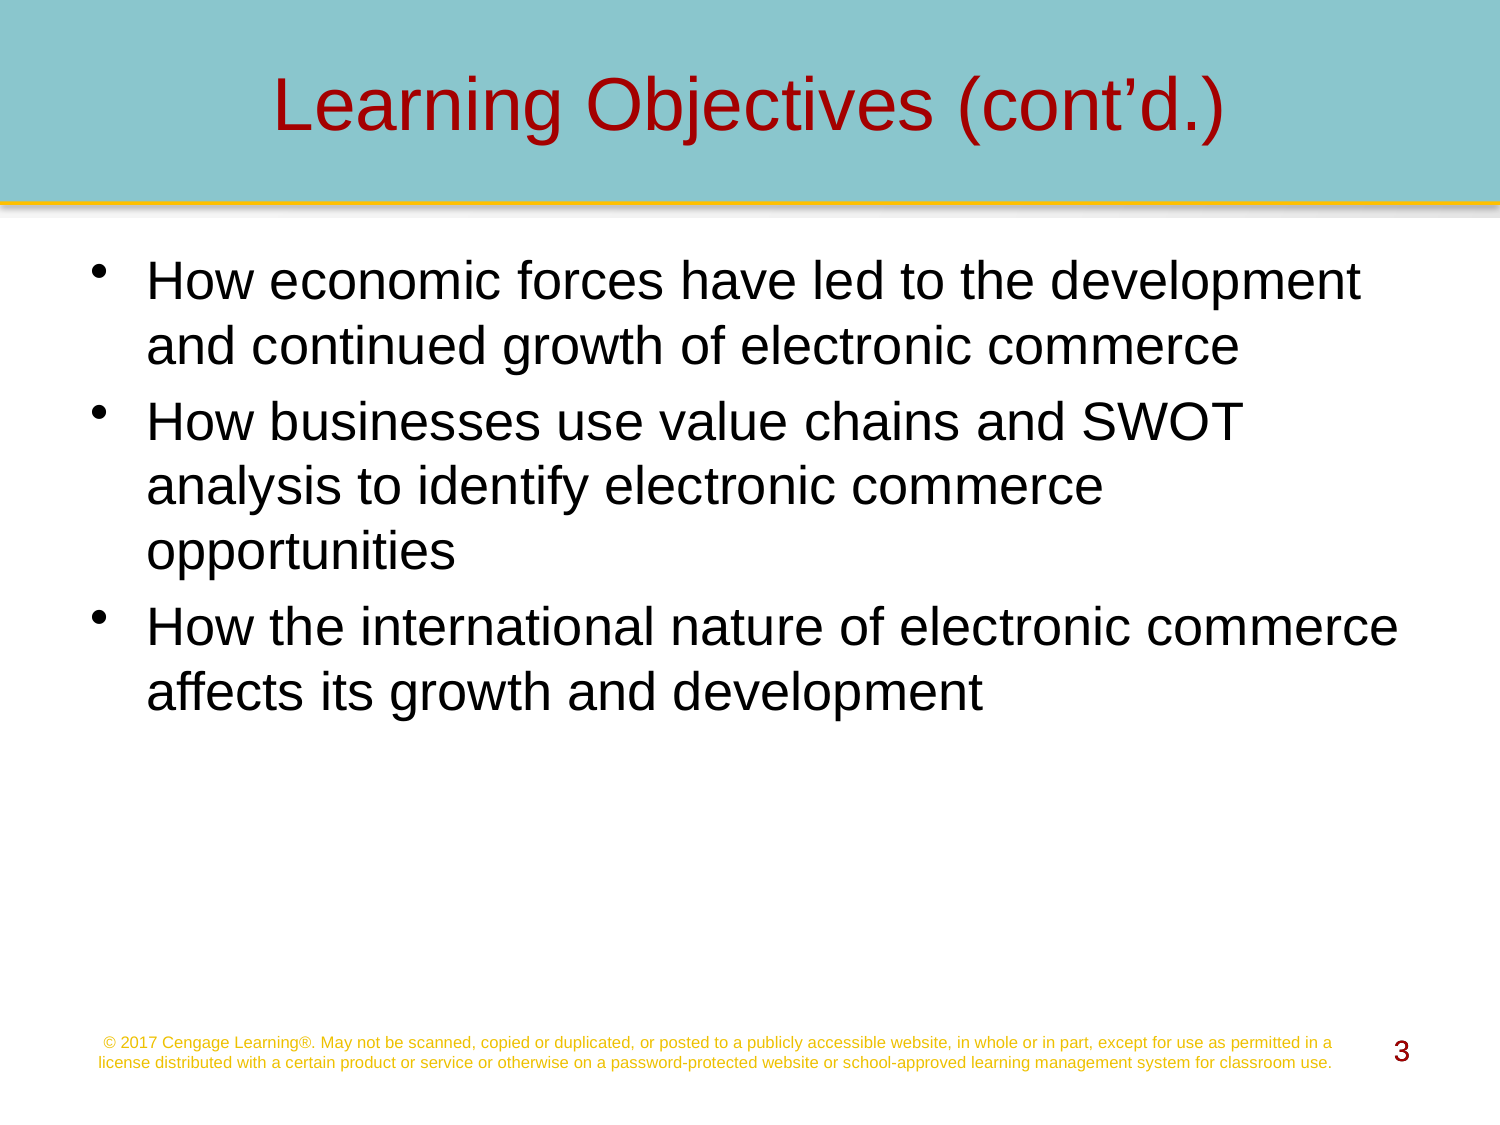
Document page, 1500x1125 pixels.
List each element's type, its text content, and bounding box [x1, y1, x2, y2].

list How economic forces have led to the development and continued growth of electronic commerce How businesses use value chains and SWOT analysis to identify electronic commerce opportunities How the international nature of electronic commerce affects its growth and development [75, 237, 1425, 1005]
footer © 2017 Cengage Learning®. May not be scanned, copied or duplicated, or posted to a publicly accessible website, in whole or in part, except for use as permitted in a license distributed with a certain product or service or otherwise on a password-protected website or school-approved learning management system for classroom use. [62, 1024, 1074, 1103]
text_box 3 [1074, 1024, 1425, 1103]
title Learning Objectives (cont’d.) [0, 0, 1500, 202]
